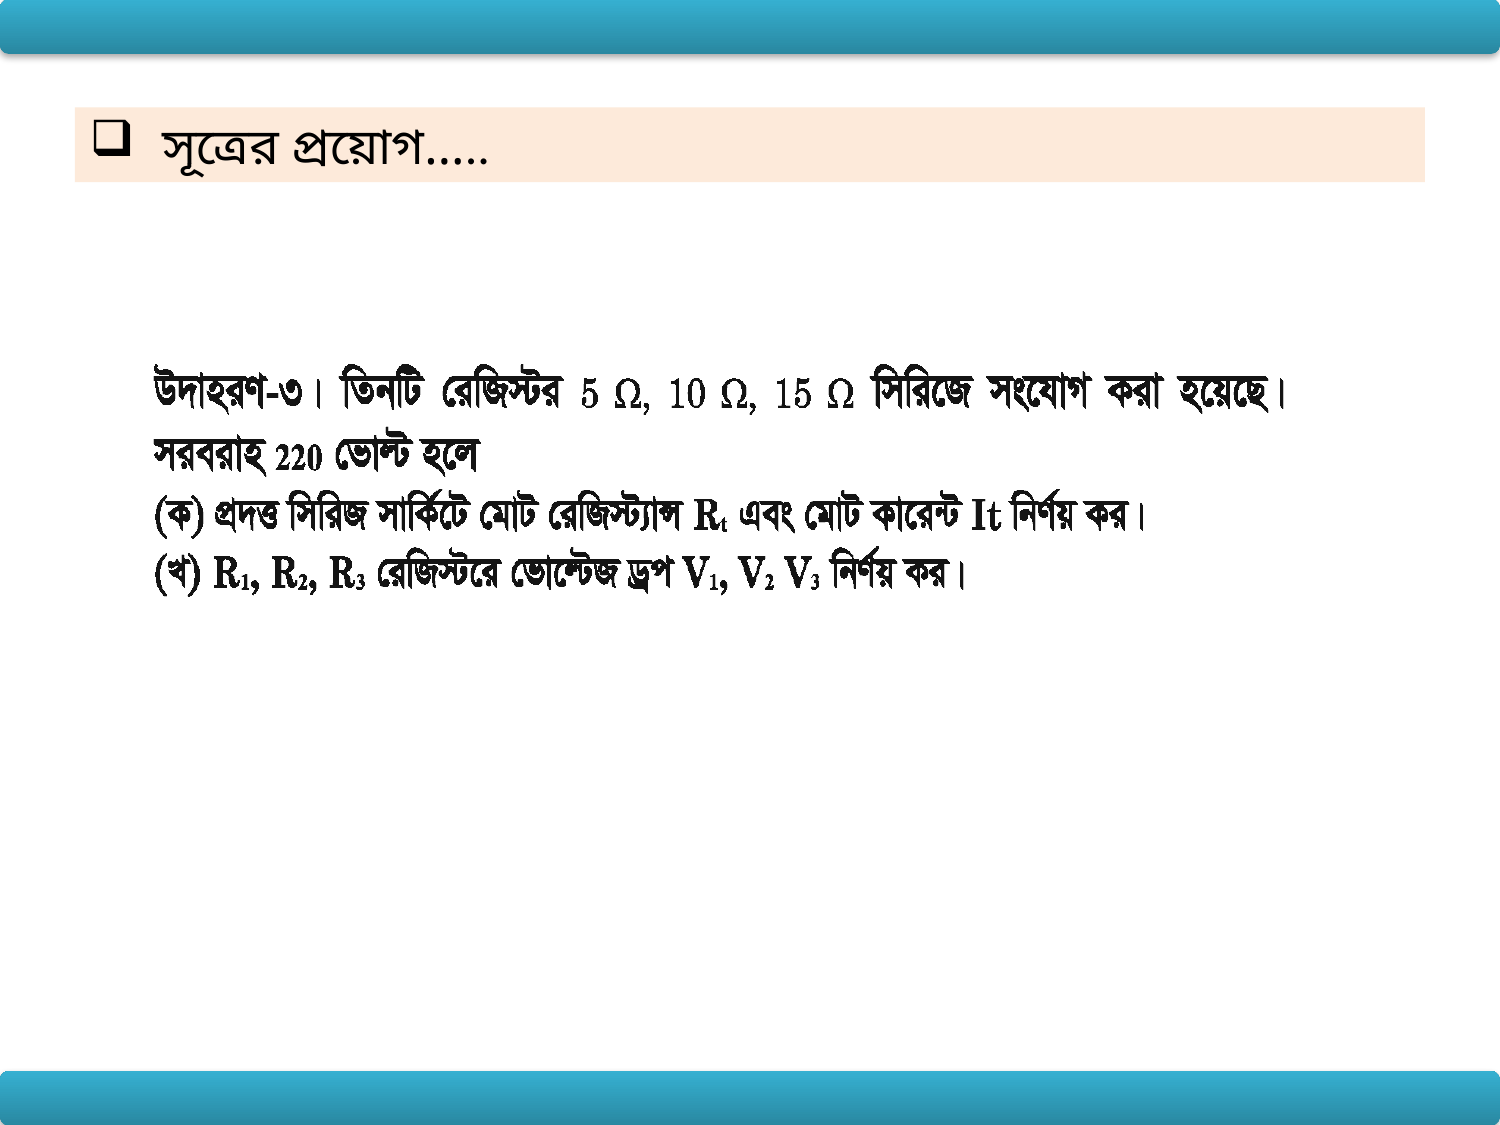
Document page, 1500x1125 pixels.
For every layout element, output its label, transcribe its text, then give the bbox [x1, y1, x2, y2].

picture [149, 312, 1291, 597]
text_box সূত্রের প্রয়োগ….. [74, 107, 1425, 183]
